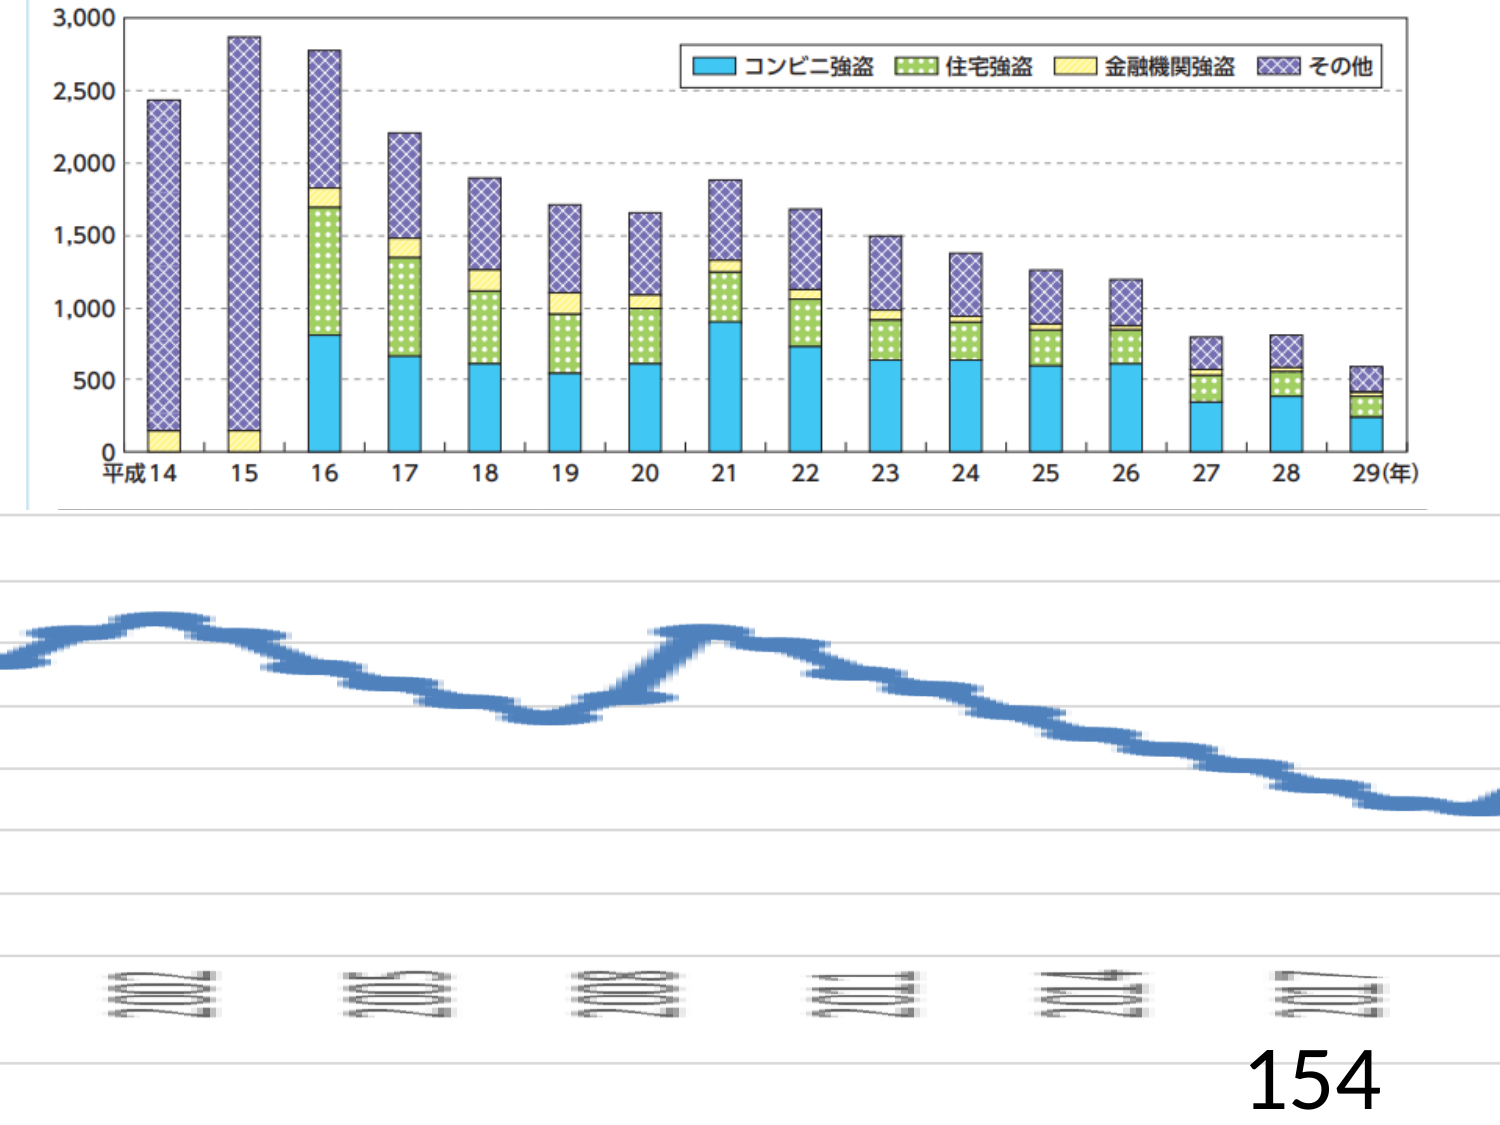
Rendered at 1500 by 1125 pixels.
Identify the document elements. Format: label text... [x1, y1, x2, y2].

slide_number 154 [1059, 1070, 1397, 1103]
picture [0, 0, 1500, 1070]
